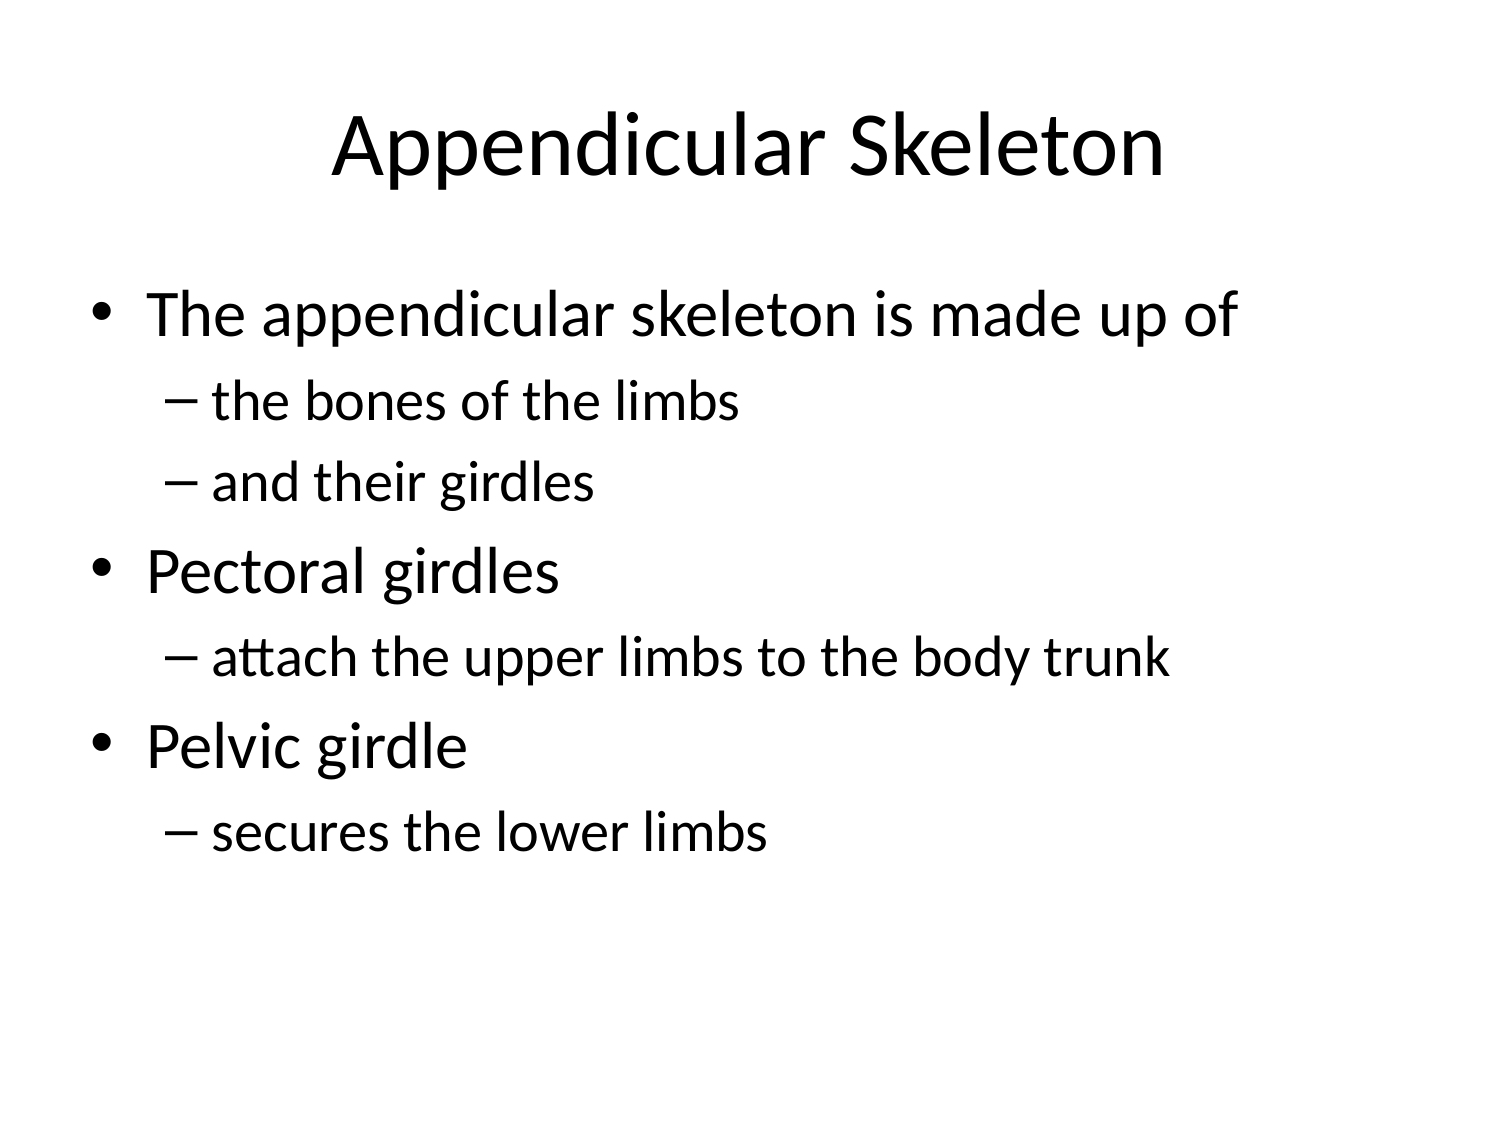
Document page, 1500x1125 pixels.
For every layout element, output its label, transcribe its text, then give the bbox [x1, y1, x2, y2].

list The appendicular skeleton is made up of the bones of the limbs and their girdles Pectoral girdles attach the upper limbs to the body trunk Pelvic girdle secures the lower limbs [75, 262, 1425, 1005]
title Appendicular Skeleton [75, 45, 1425, 233]
